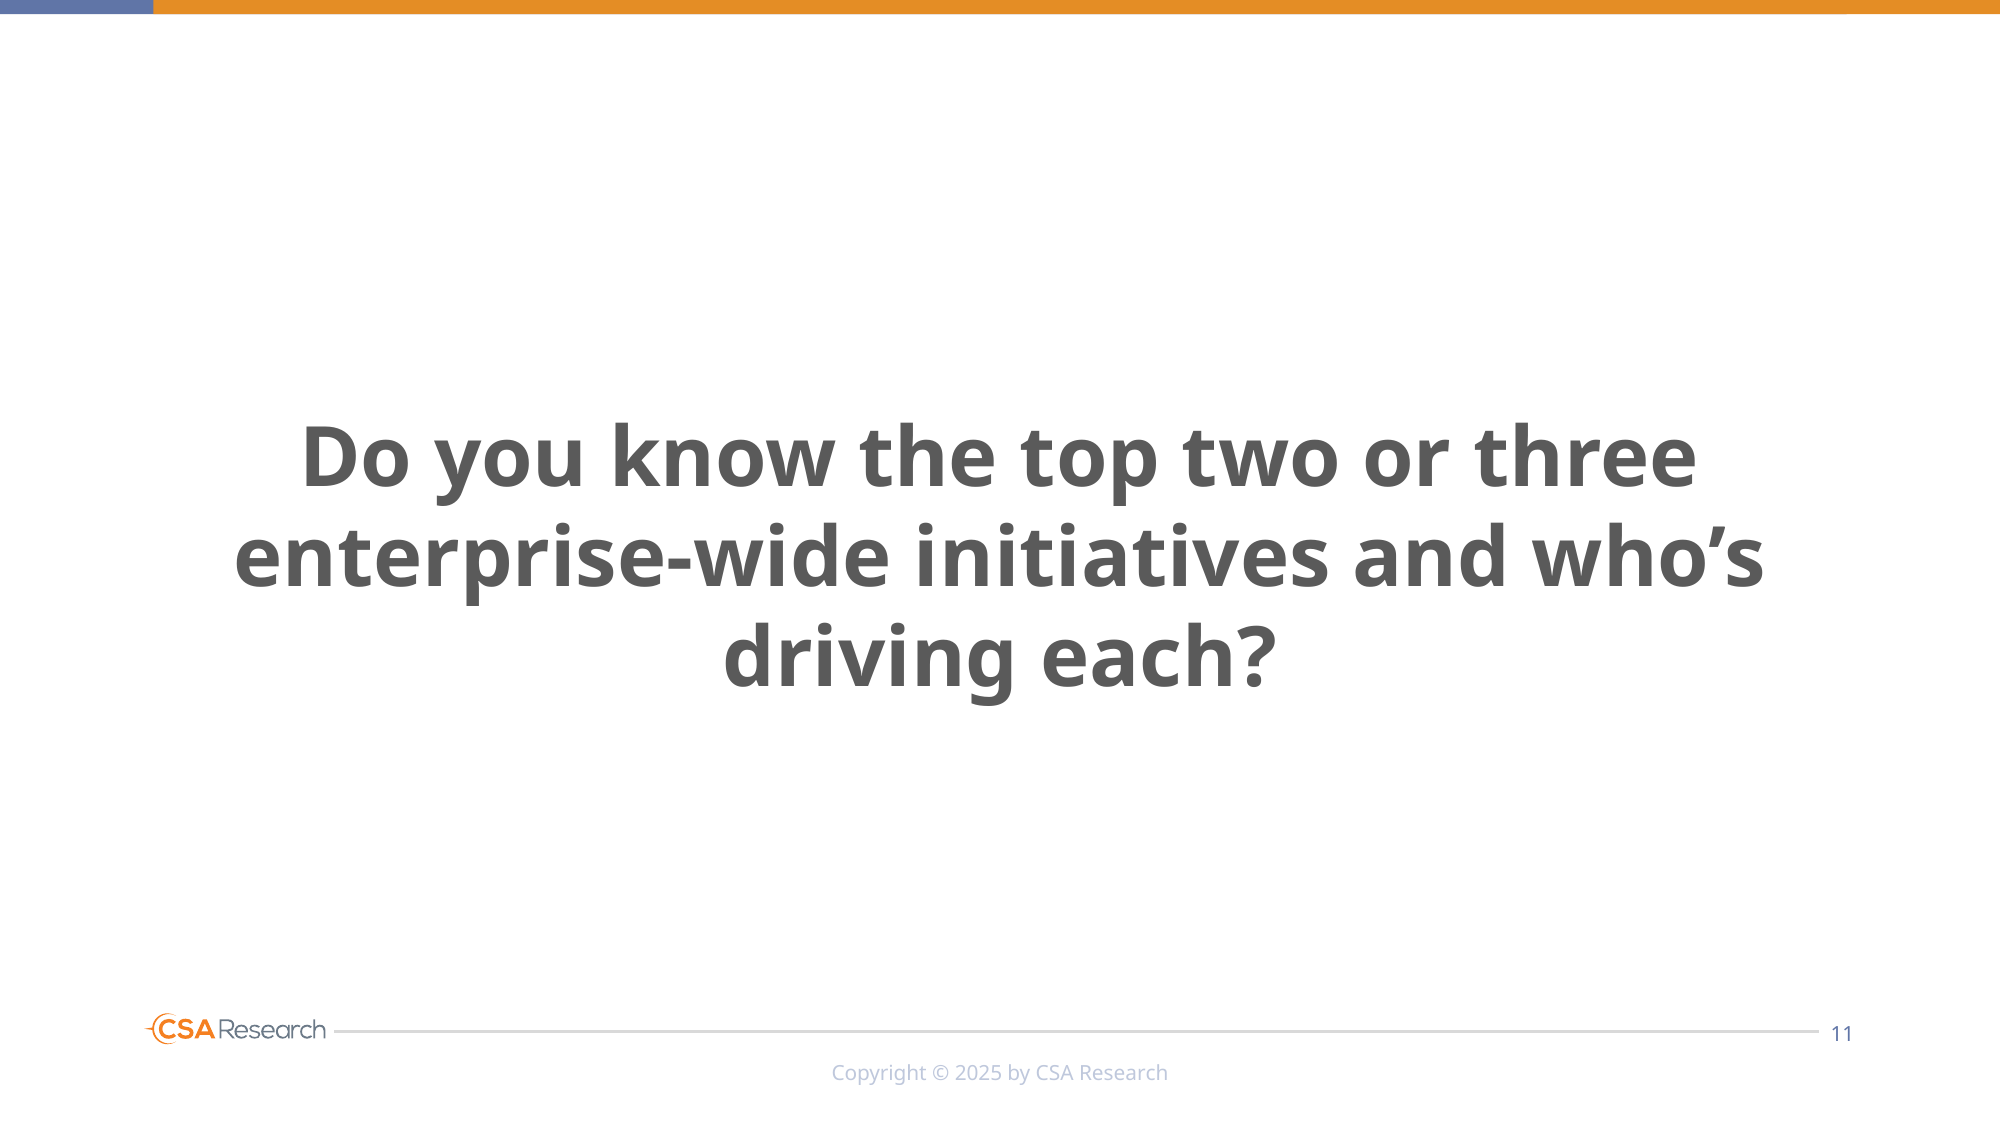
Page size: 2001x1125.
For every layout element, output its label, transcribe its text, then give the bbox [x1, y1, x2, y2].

list Do you know the top two or three enterprise-wide initiatives and who’s driving each? [137, 92, 1863, 1014]
